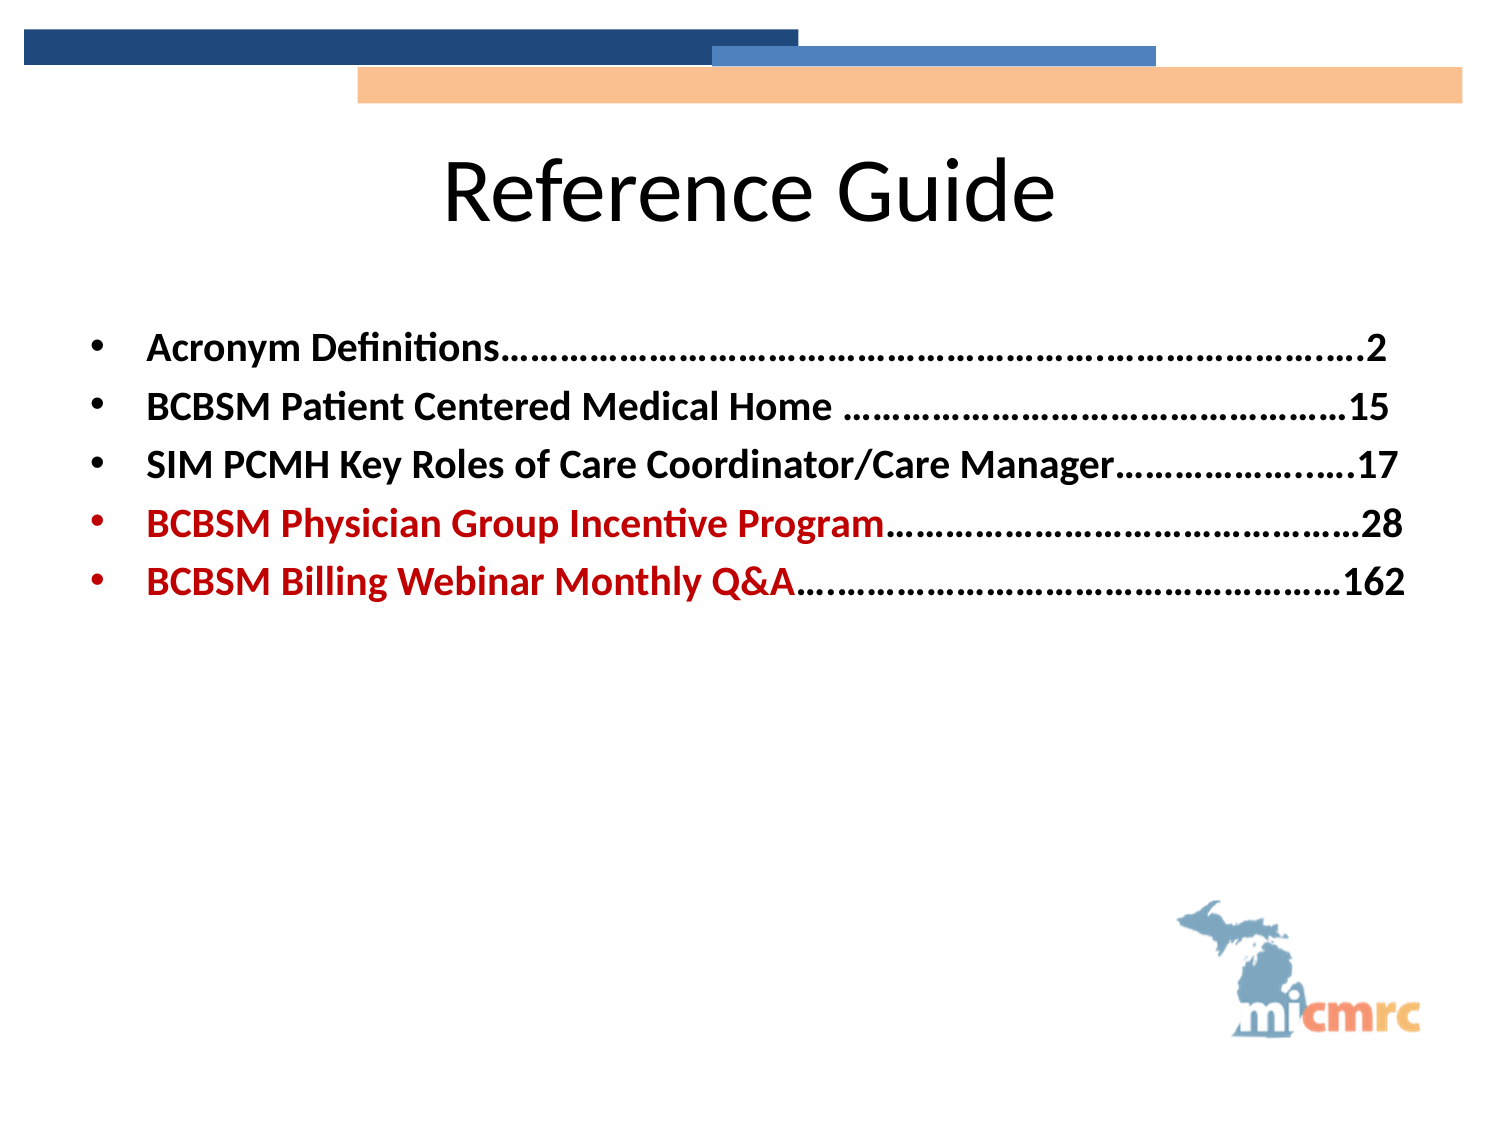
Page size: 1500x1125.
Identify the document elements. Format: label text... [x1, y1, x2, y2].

title Reference Guide [75, 90, 1425, 279]
list Acronym Definitions…………………………………………………….………………….….2 BCBSM Patient Centered Medical Home ……………………………………………15 SIM PCMH Key Roles of Care Coordinator/Care Manager………………..….17 BCBSM Physician Group Incentive Program…………………………………………28 BCBSM Billing Webinar Monthly Q&A….……………………………………………162 [75, 312, 1425, 1055]
